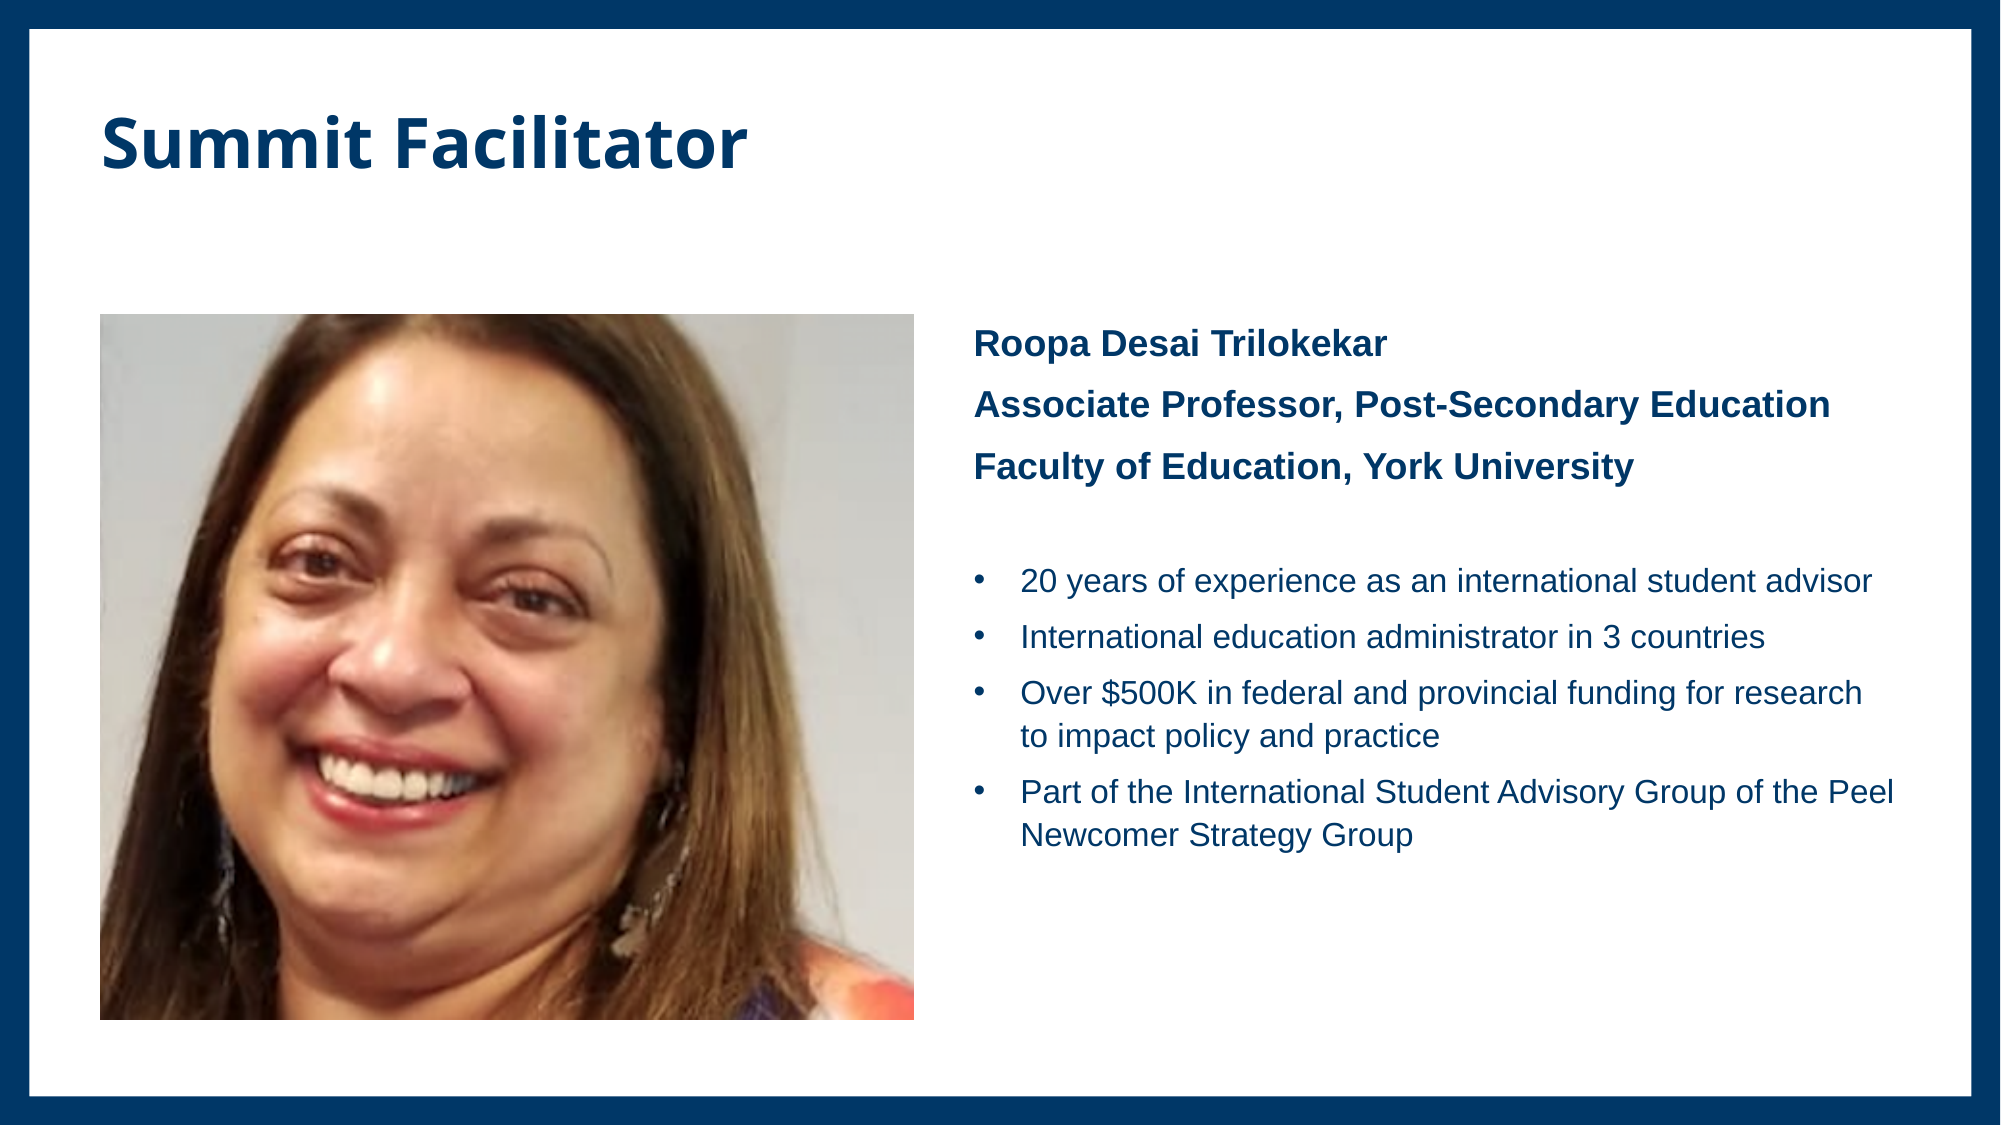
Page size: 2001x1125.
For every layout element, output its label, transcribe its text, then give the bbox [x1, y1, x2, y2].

title Summit Facilitator [101, 65, 1896, 284]
picture [100, 314, 914, 1020]
text_box Roopa Desai Trilokekar Associate Professor, Post-Secondary Education Faculty of Education, York University 20 years of experience as an international student advisor International education administrator in 3 countries Over $500K in federal and provincial funding for research to impact policy and practice Part of the International Student Advisory Group of the Peel Newcomer Strategy Group [973, 314, 1900, 1020]
